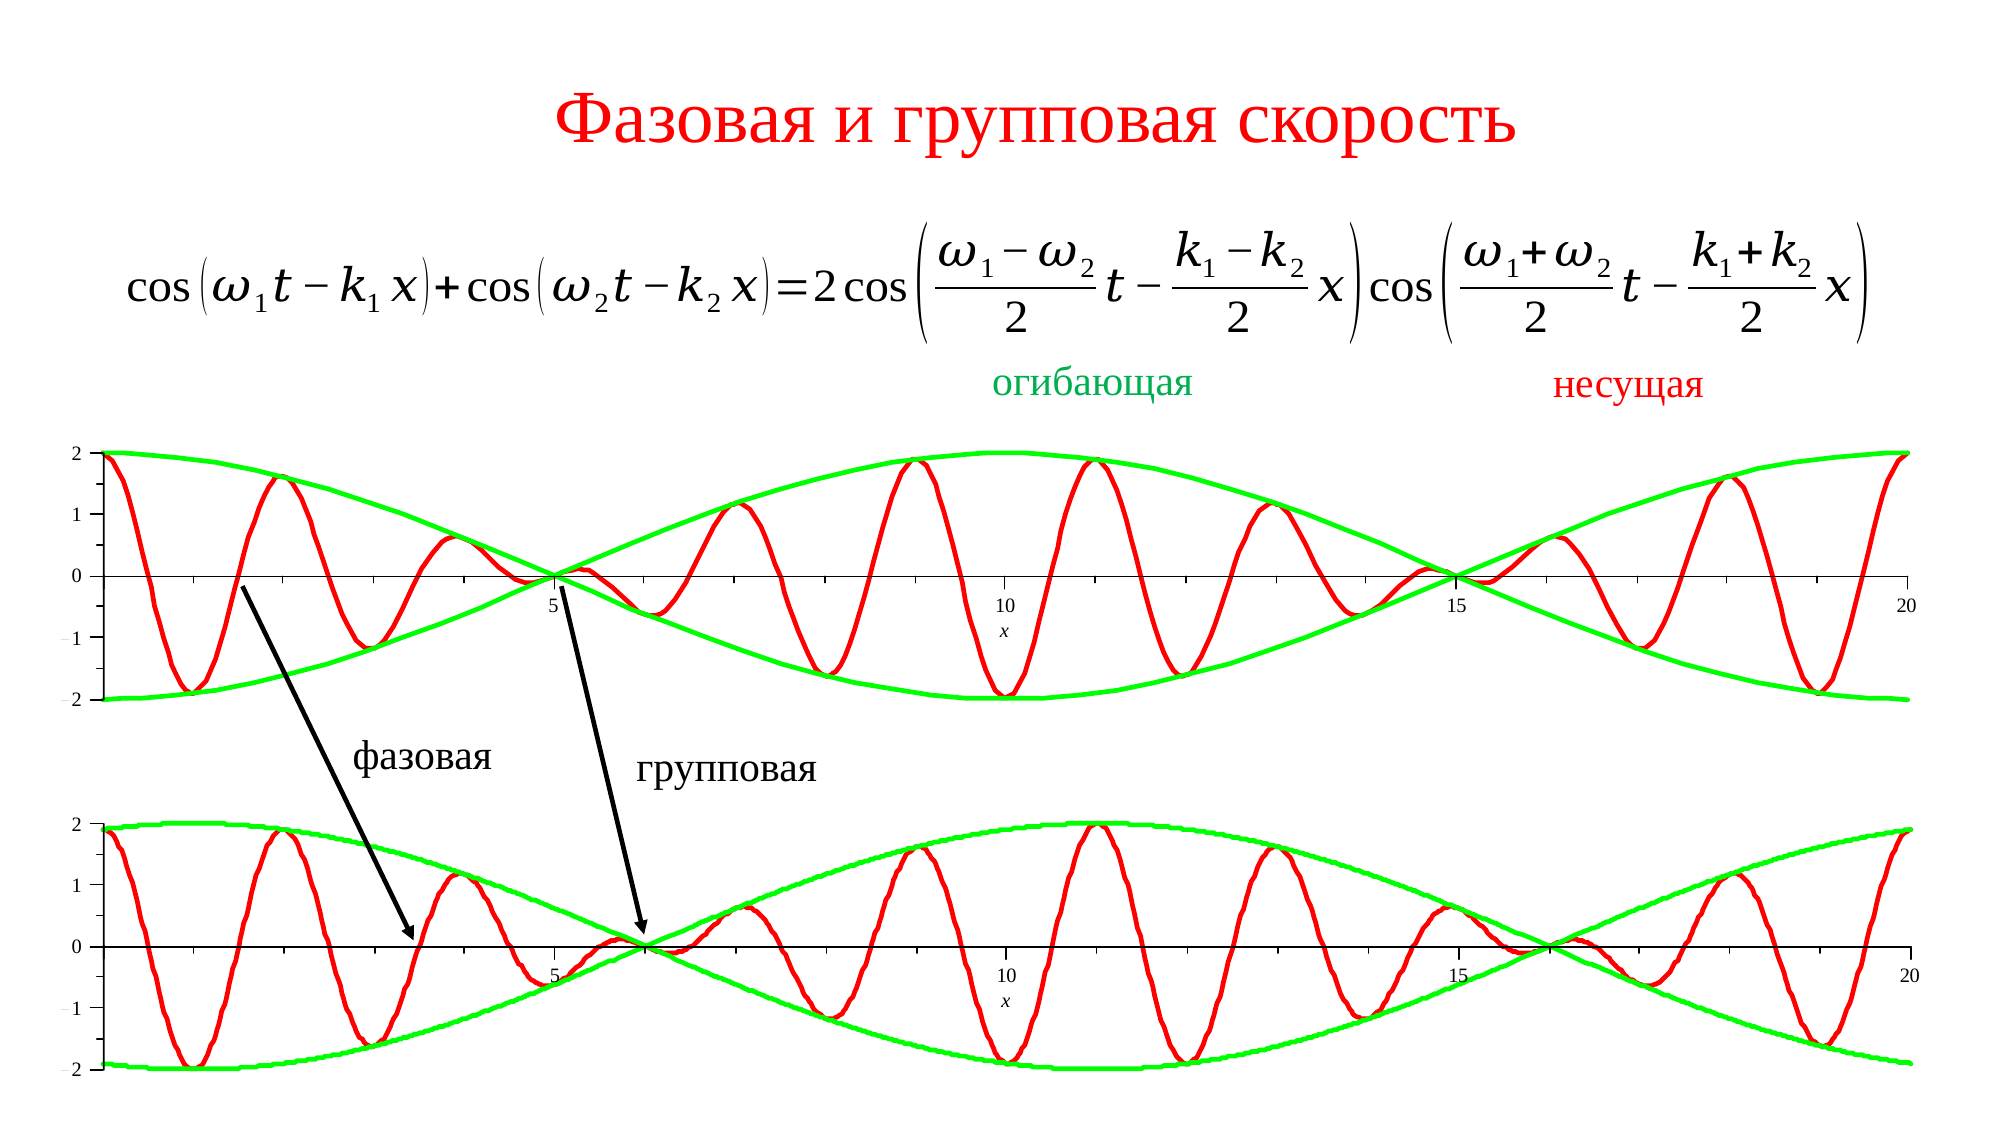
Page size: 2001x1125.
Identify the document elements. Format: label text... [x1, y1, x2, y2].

text_box Фазовая и групповая скорость [540, 60, 1534, 166]
text_box несущая [1538, 348, 1719, 414]
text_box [23, 432, 1930, 1091]
text_box огибающая [977, 346, 1209, 411]
